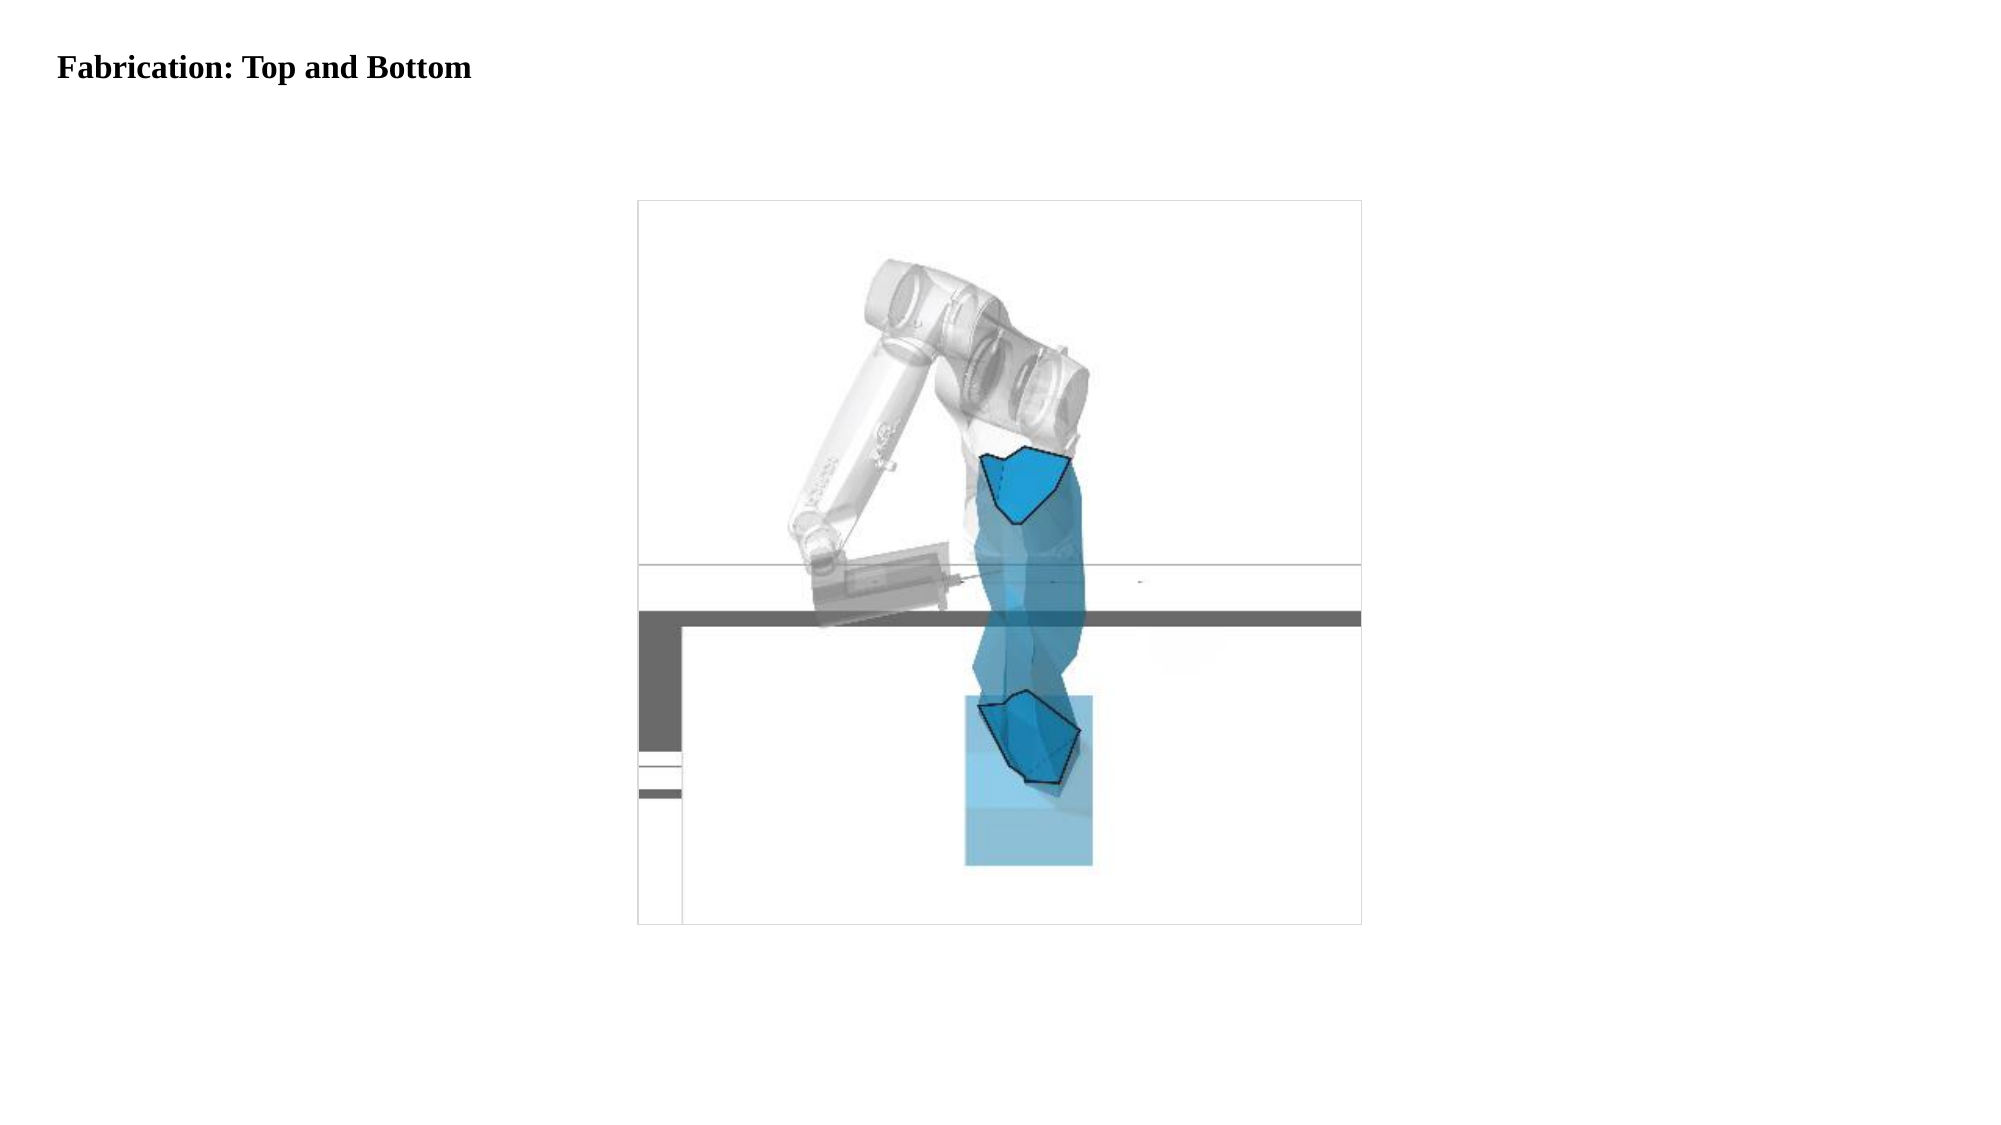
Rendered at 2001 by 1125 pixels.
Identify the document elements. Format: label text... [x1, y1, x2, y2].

picture [638, 200, 1362, 925]
text_box Fabrication: Top and Bottom [42, 37, 680, 93]
